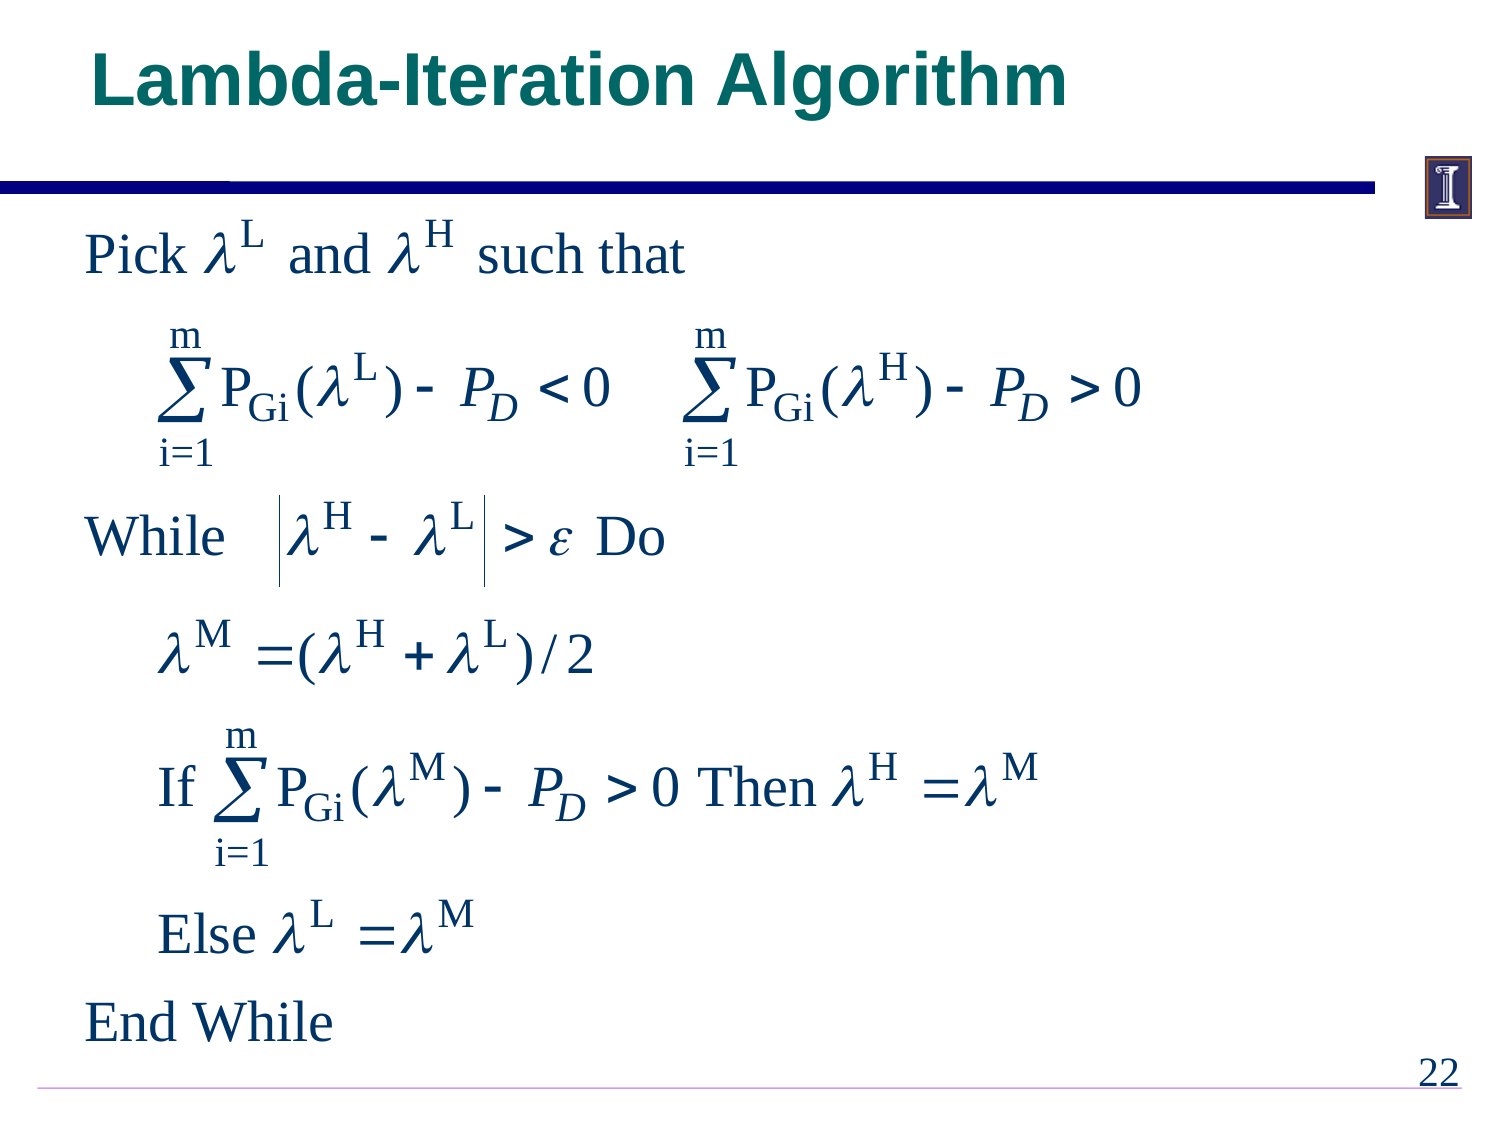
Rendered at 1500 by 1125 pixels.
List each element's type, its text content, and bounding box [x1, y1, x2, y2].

picture [1424, 156, 1472, 219]
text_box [74, 209, 1147, 1125]
text_box 21 [1162, 1037, 1475, 1113]
title Lambda-Iteration Algorithm [74, 12, 1388, 151]
